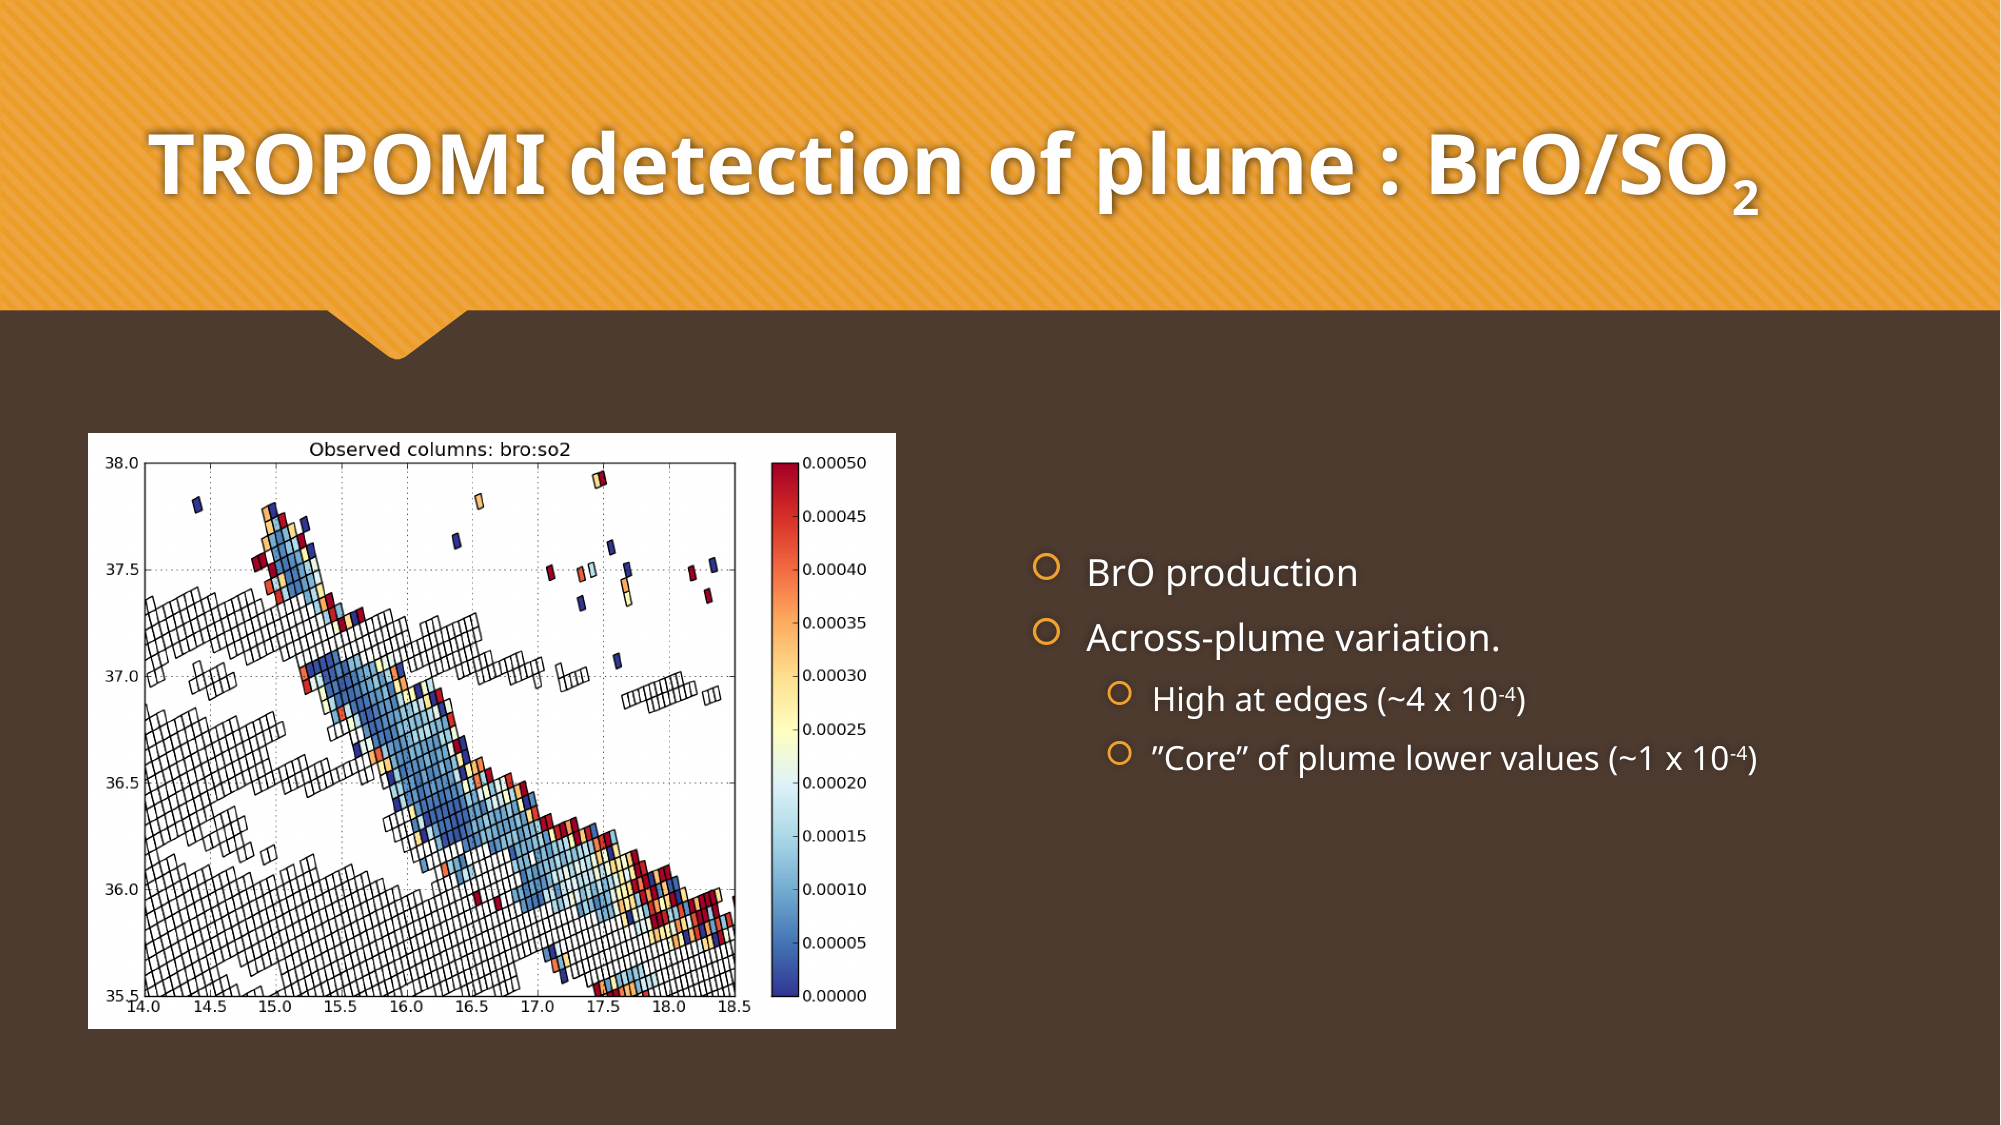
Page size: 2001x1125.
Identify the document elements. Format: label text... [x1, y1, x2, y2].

list BrO production Across-plume variation. High at edges (~4 x 10-4) ”Core” of plume lower values (~1 x 10-4) [1014, 364, 1868, 962]
title TROPOMI detection of plume : BrO/SO2 [132, 73, 1868, 233]
picture [88, 432, 896, 1029]
